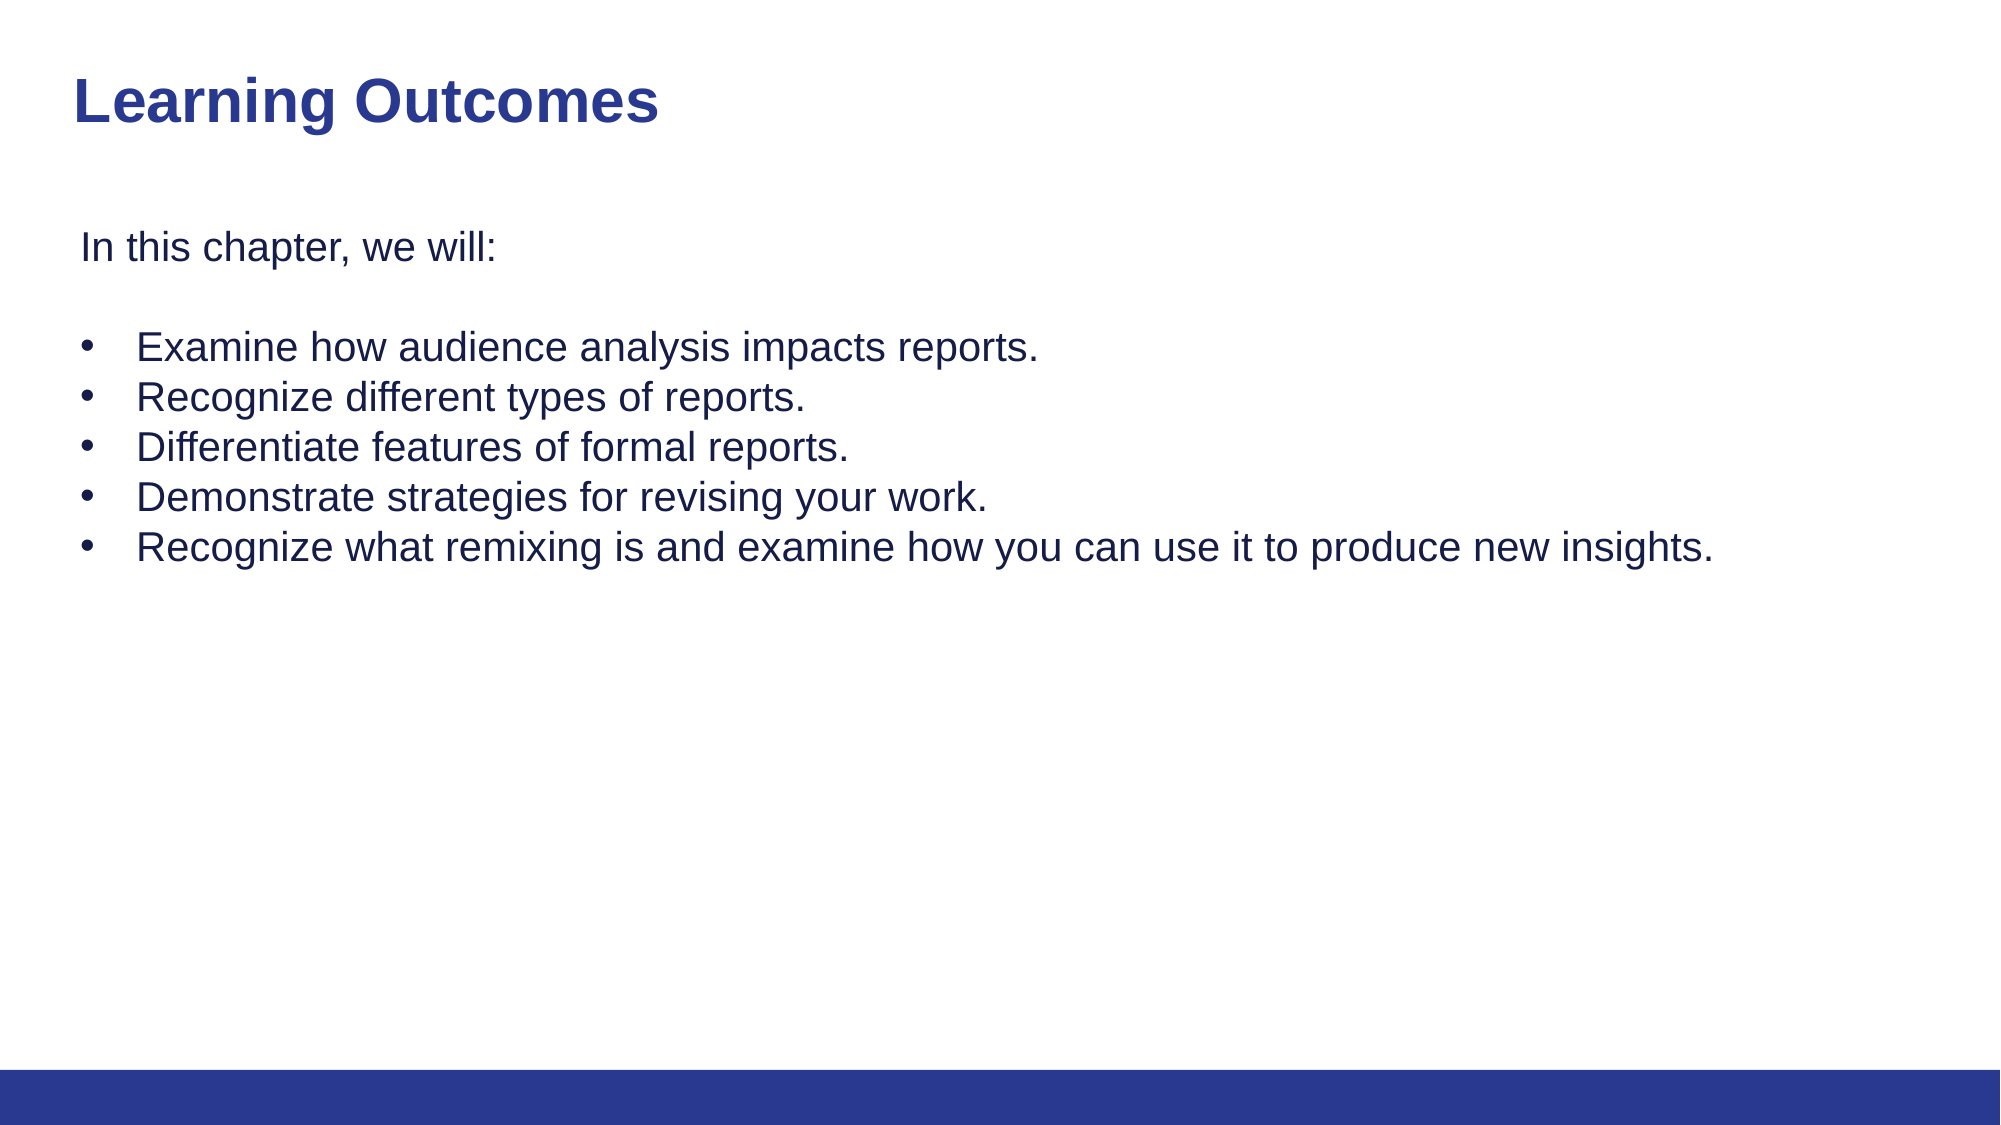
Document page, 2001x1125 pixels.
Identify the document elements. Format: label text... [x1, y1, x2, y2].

title Learning Outcomes [54, 39, 1895, 218]
text_box In this chapter, we will: Examine how audience analysis impacts reports. Recognize different types of reports. Differentiate features of formal reports. Demonstrate strategies for revising your work. Recognize what remixing is and examine how you can use it to produce new insights. [65, 212, 1934, 578]
